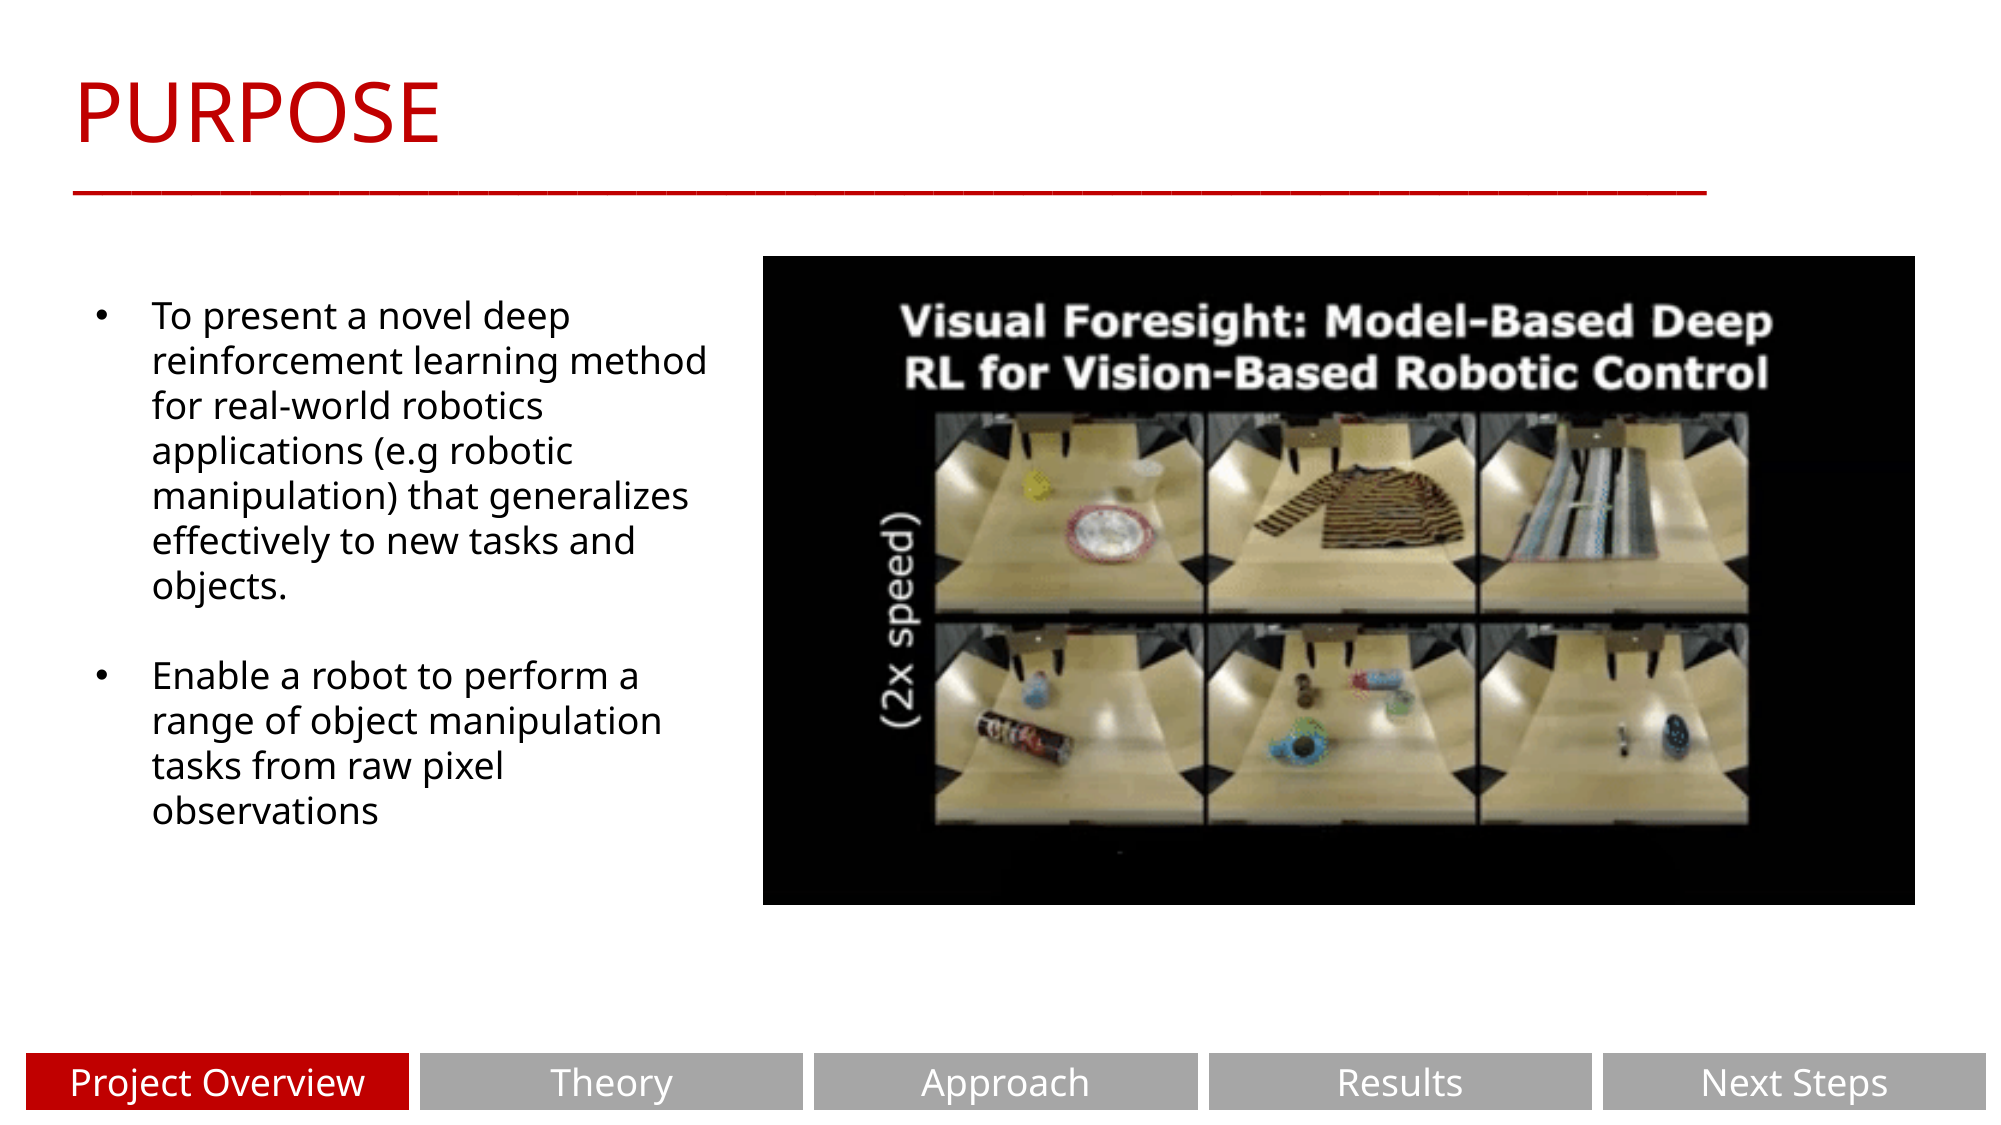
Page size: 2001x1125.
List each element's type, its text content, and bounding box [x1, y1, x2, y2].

text_box _______________________________________________________ [58, 31, 1953, 411]
table_header Next Steps [1603, 1053, 1986, 1110]
table_header Results [1209, 1053, 1592, 1110]
picture [763, 256, 1915, 905]
table_header Approach [814, 1053, 1198, 1110]
table_header Project Overview [26, 1053, 409, 1110]
table_header Theory [420, 1053, 803, 1110]
text_box PURPOSE [58, 52, 1915, 167]
text_box To present a novel deep reinforcement learning method for real-world robotics applications (e.g robotic manipulation) that generalizes effectively to new tasks and objects. Enable a robot to perform a range of object manipulation tasks from raw pixel observations [80, 244, 726, 920]
